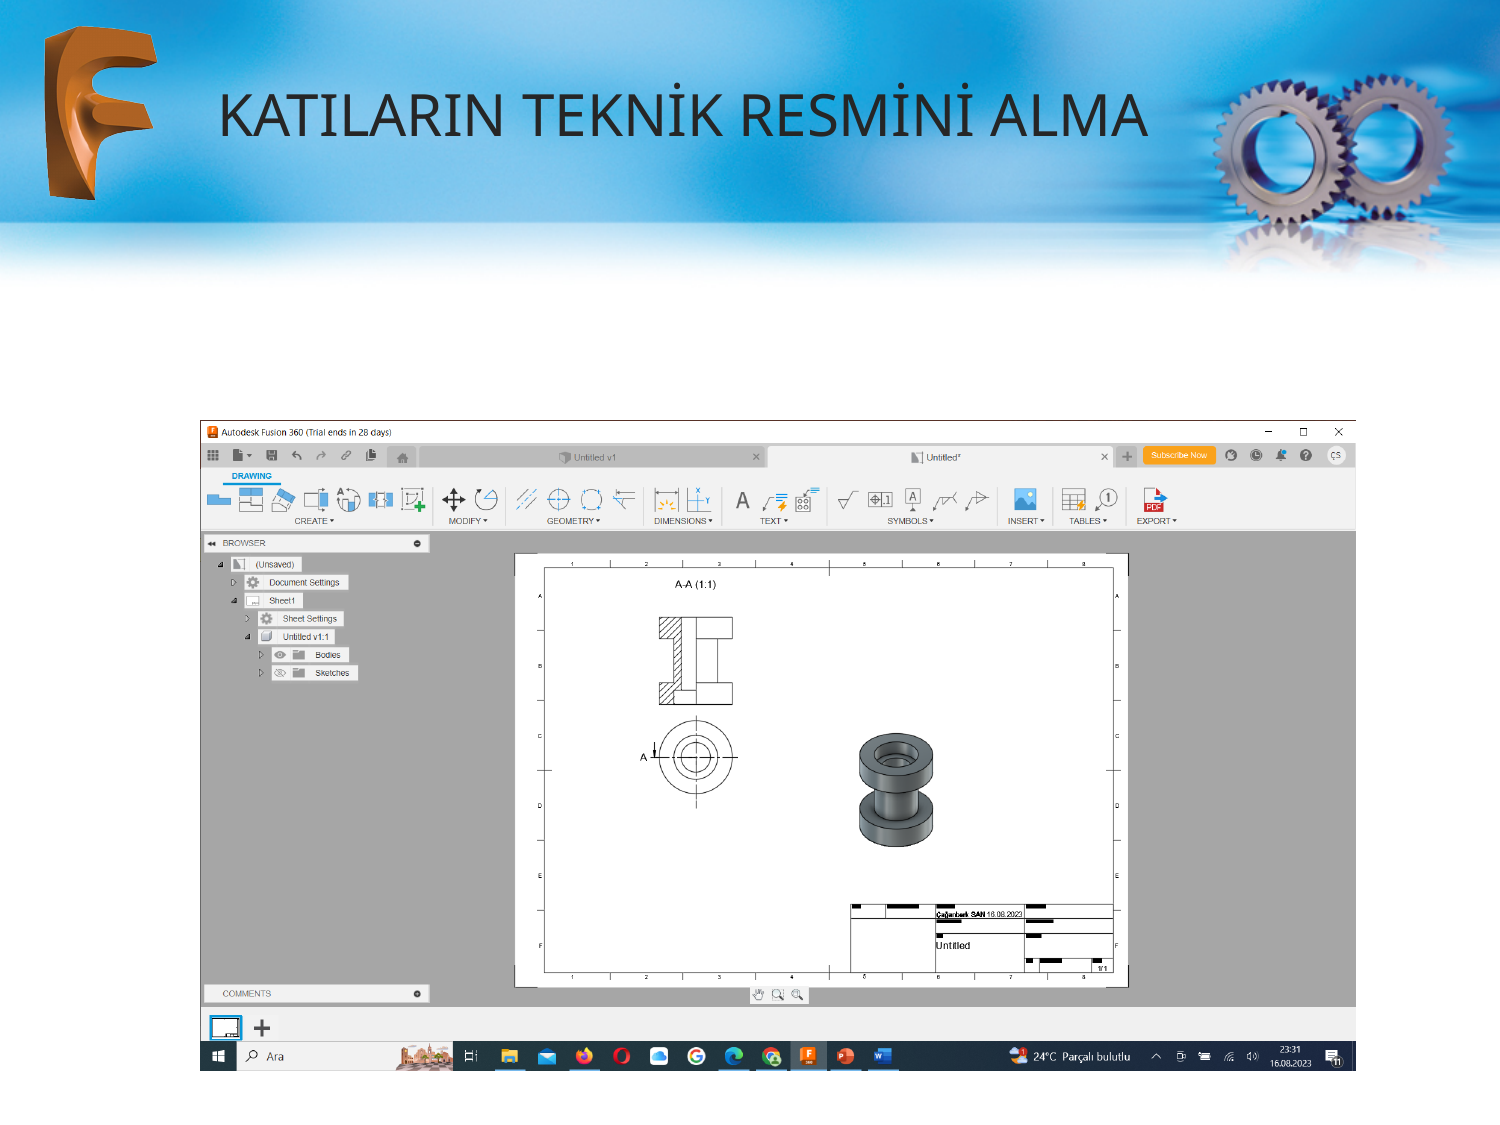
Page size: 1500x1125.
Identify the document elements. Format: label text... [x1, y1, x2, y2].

picture [0, 0, 1500, 1125]
title KATILARIN TEKNİK RESMİNİ ALMA [202, 54, 1341, 172]
